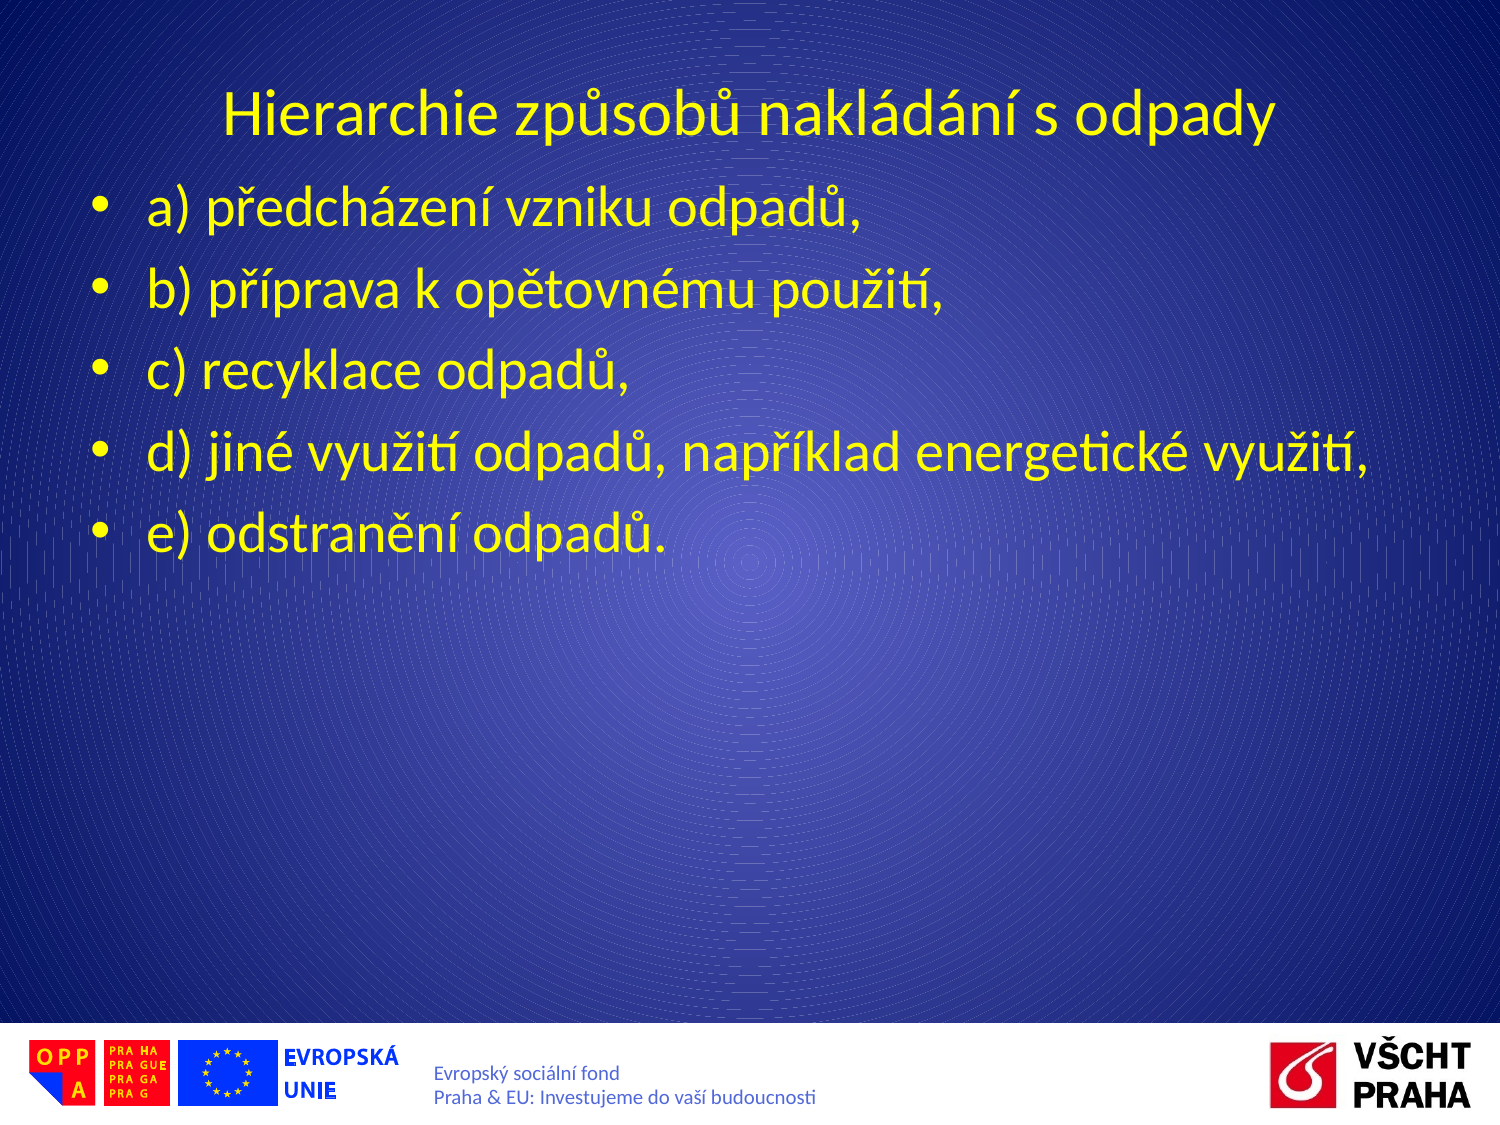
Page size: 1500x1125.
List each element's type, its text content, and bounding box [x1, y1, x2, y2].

list a) předcházení vzniku odpadů, b) příprava k opětovnému použití, c) recyklace odpadů, d) jiné využití odpadů, například energetické využití, e) odstranění odpadů. [75, 160, 1425, 1005]
picture [1269, 1034, 1471, 1109]
title Hierarchie způsobů nakládání s odpady [75, 45, 1425, 160]
